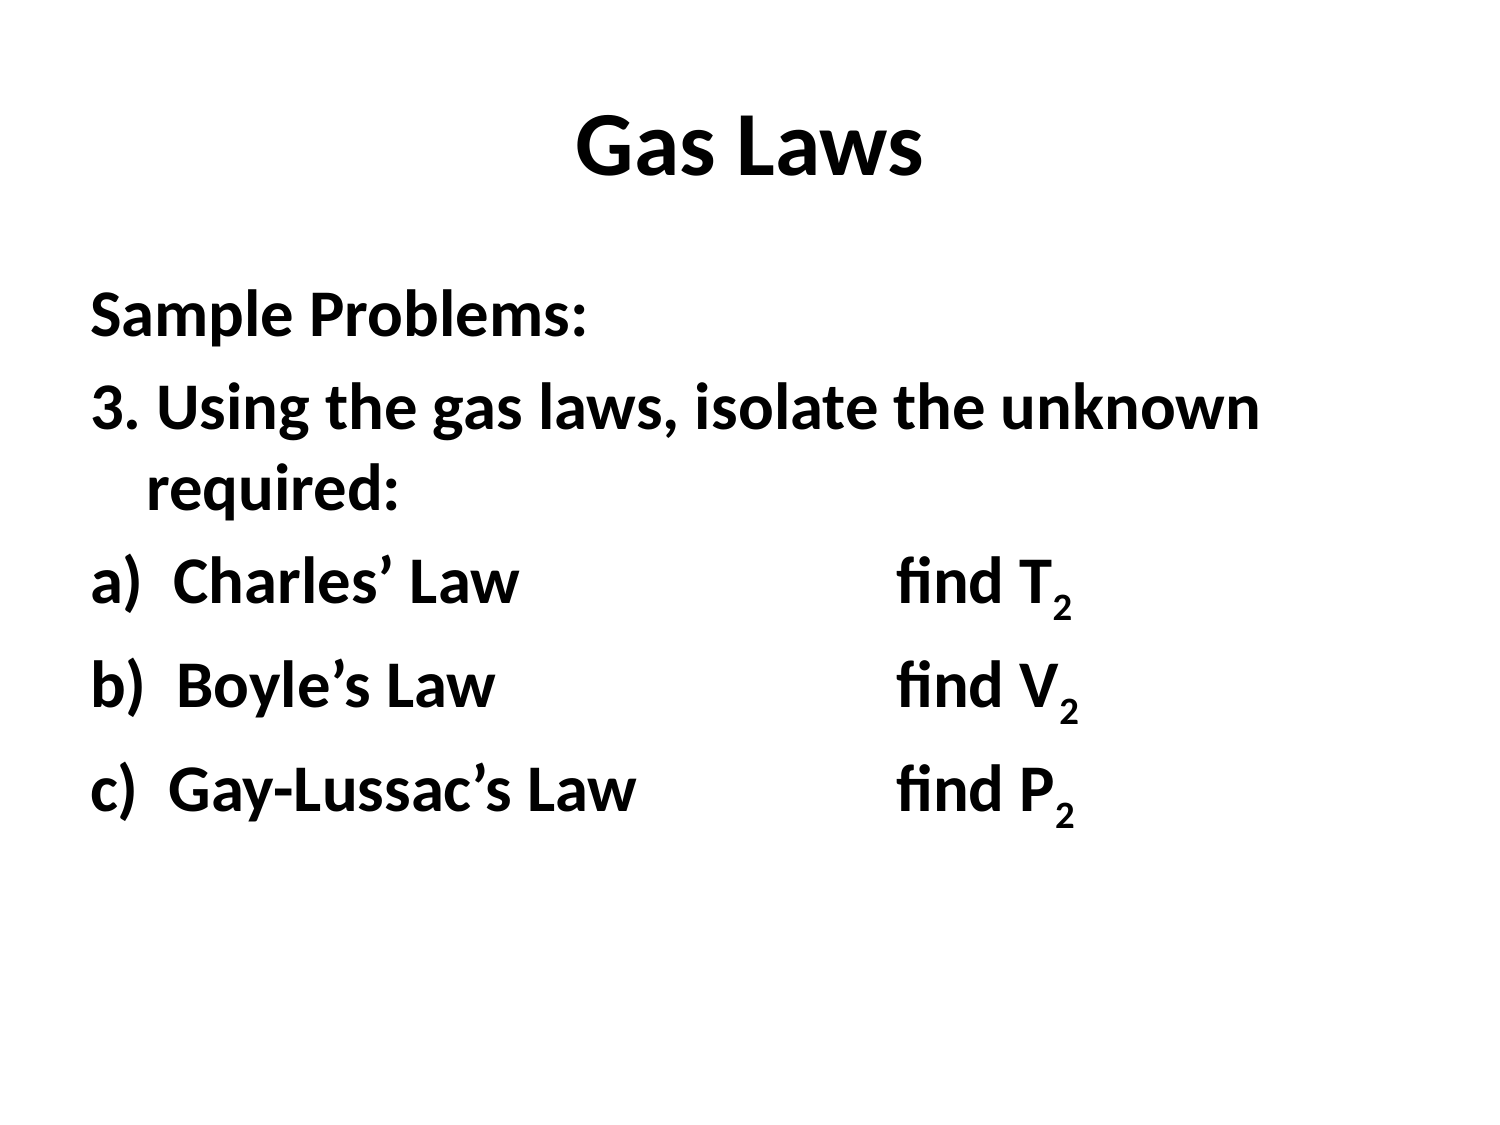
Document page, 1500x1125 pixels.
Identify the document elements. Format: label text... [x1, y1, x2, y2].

title Gas Laws [75, 45, 1425, 233]
list Sample Problems: 3. Using the gas laws, isolate the unknown required: a) Charles’ Law find T2 b) Boyle’s Law find V2 c) Gay-Lussac’s Law find P2 [75, 262, 1425, 1005]
